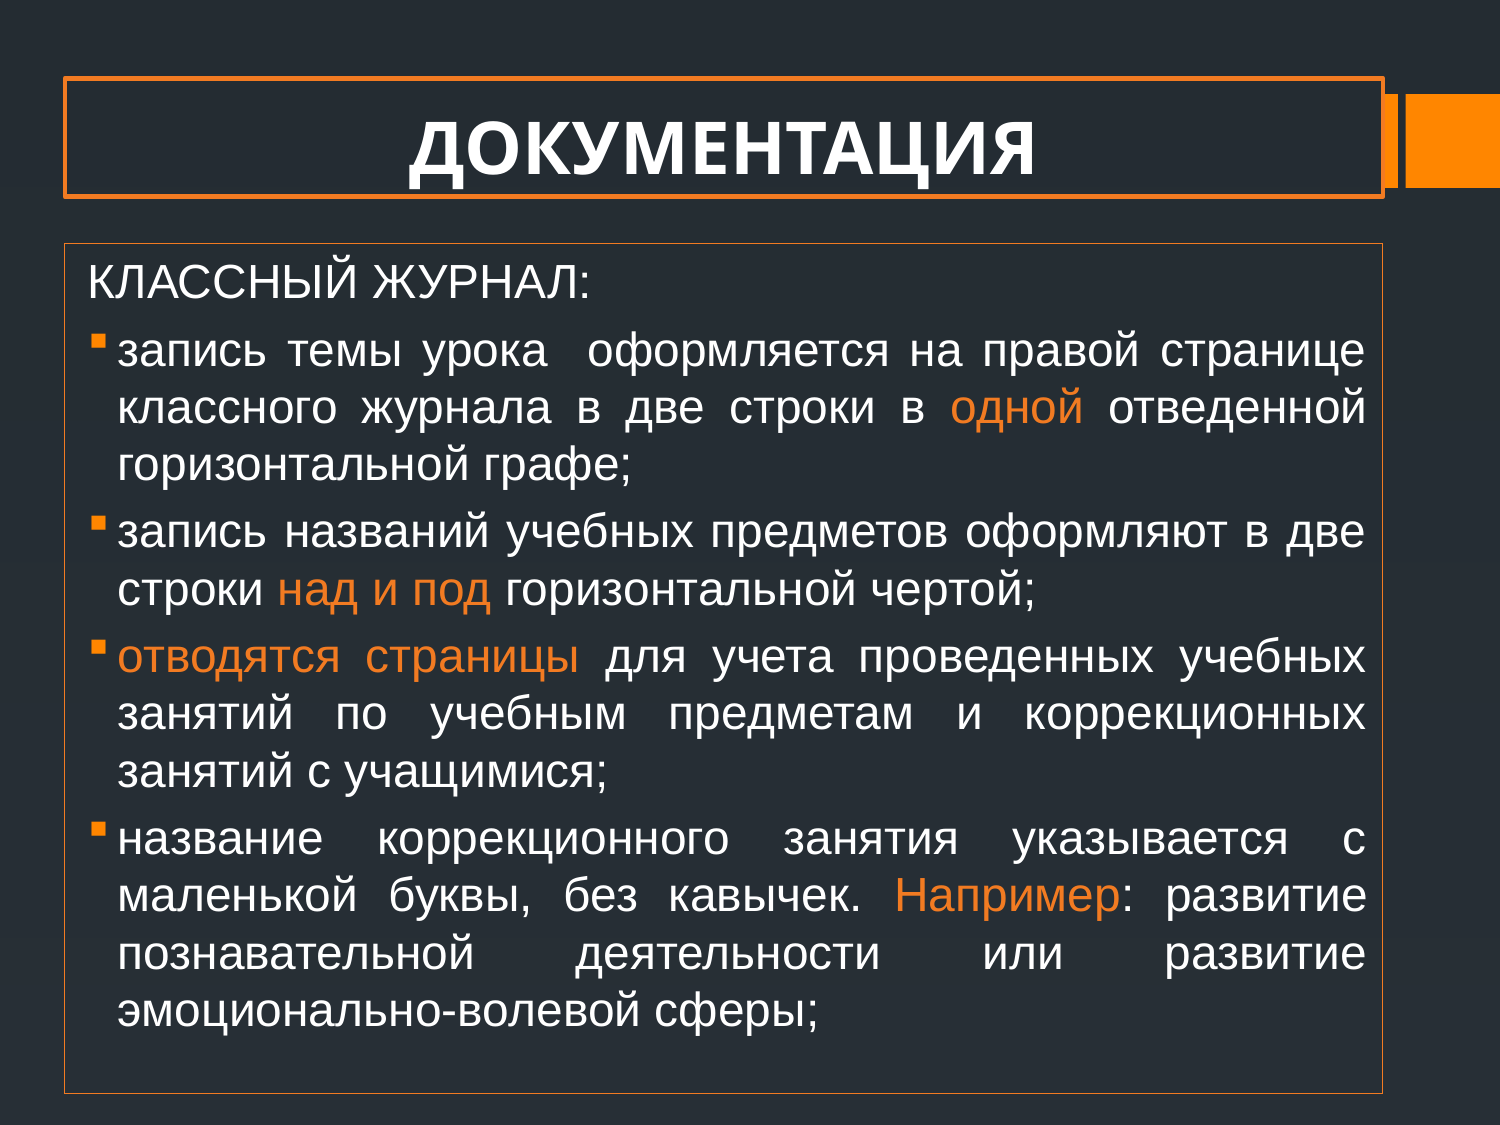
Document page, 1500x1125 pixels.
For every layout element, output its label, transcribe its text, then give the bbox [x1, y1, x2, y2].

title ДОКУМЕНТАЦИЯ [64, 78, 1383, 197]
list КЛАССНЫЙ ЖУРНАЛ: запись темы урока оформляется на правой странице классного журнала в две строки в одной отведенной горизонтальной графе; запись названий учебных предметов оформляют в две строки над и под горизонтальной чертой; отводятся страницы для учета проведенных учебных занятий по учебным предметам и коррекционных занятий с учащимися; название коррекционного занятия указывается с маленькой буквы, без кавычек. Например: развитие познавательной деятельности или развитие эмоционально-волевой сферы; [64, 243, 1383, 1094]
